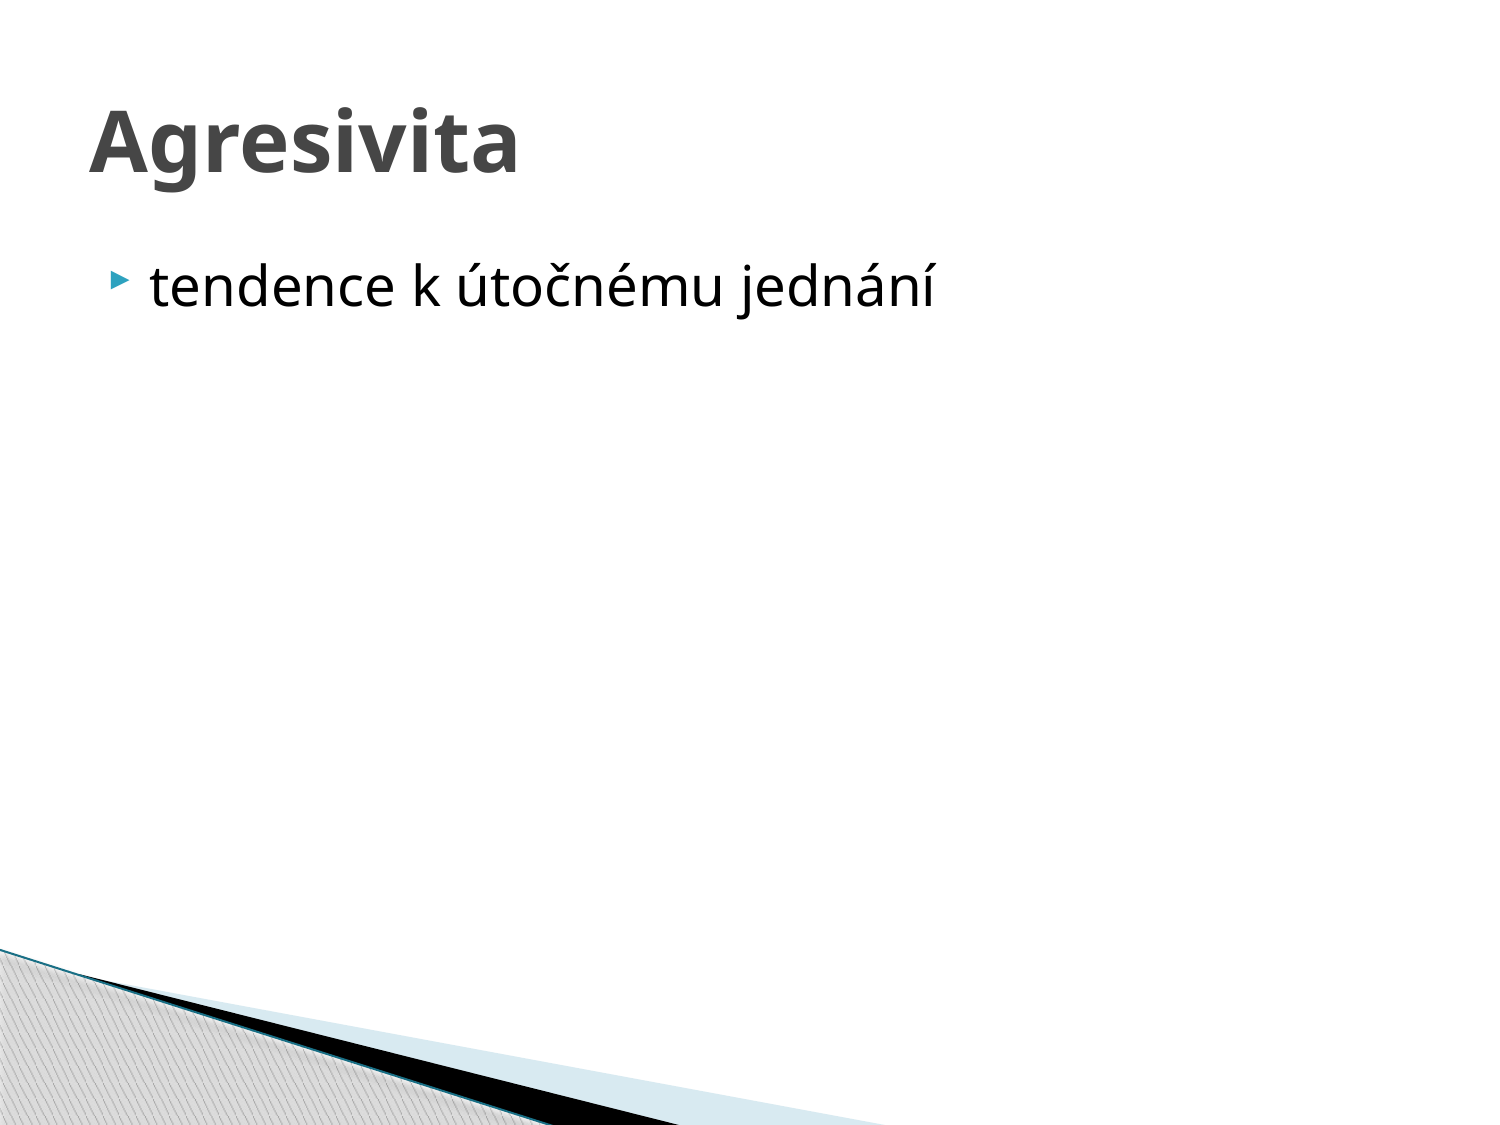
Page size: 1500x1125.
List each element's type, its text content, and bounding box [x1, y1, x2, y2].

list tendence k útočnému jednání [75, 243, 1425, 986]
title Agresivita [75, 45, 1425, 233]
